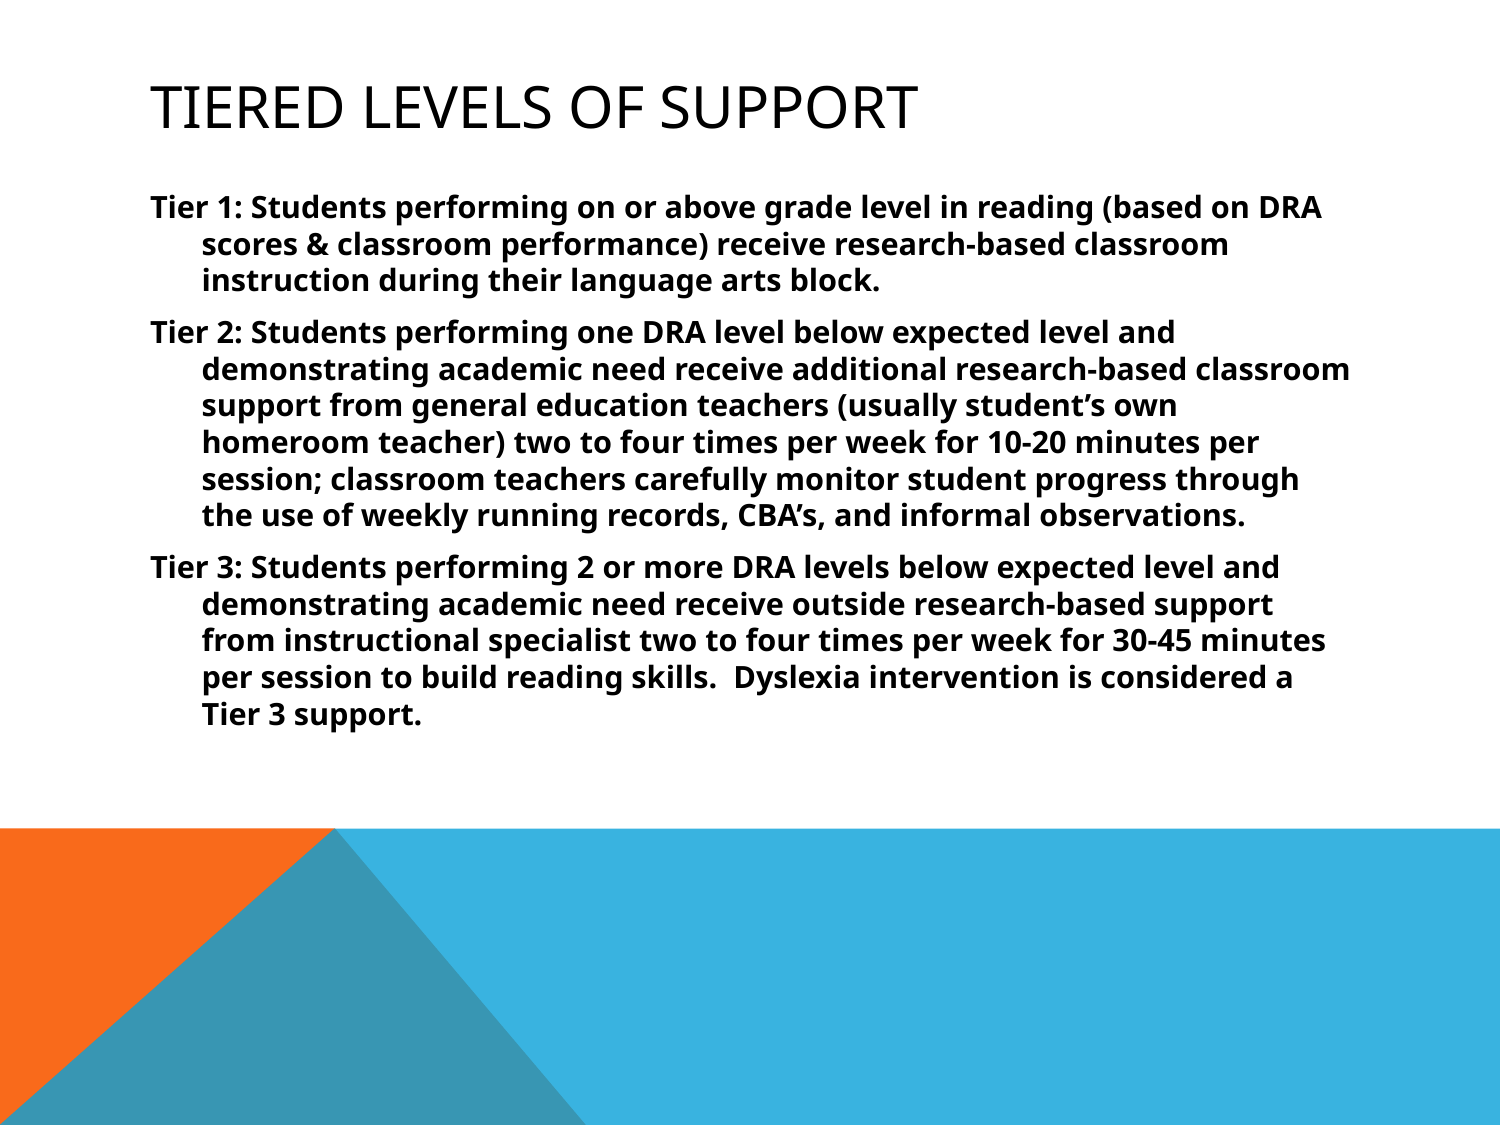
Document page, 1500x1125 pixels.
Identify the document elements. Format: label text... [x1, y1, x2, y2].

list Tier 1: Students performing on or above grade level in reading (based on DRA scores & classroom performance) receive research-based classroom instruction during their language arts block. Tier 2: Students performing one DRA level below expected level and demonstrating academic need receive additional research-based classroom support from general education teachers (usually student’s own homeroom teacher) two to four times per week for 10-20 minutes per session; classroom teachers carefully monitor student progress through the use of weekly running records, CBA’s, and informal observations. Tier 3: Students performing 2 or more DRA levels below expected level and demonstrating academic need receive outside research-based support from instructional specialist two to four times per week for 30-45 minutes per session to build reading skills. Dyslexia intervention is considered a Tier 3 support. [135, 180, 1369, 768]
title Tiered levels of Support [135, 60, 1369, 150]
